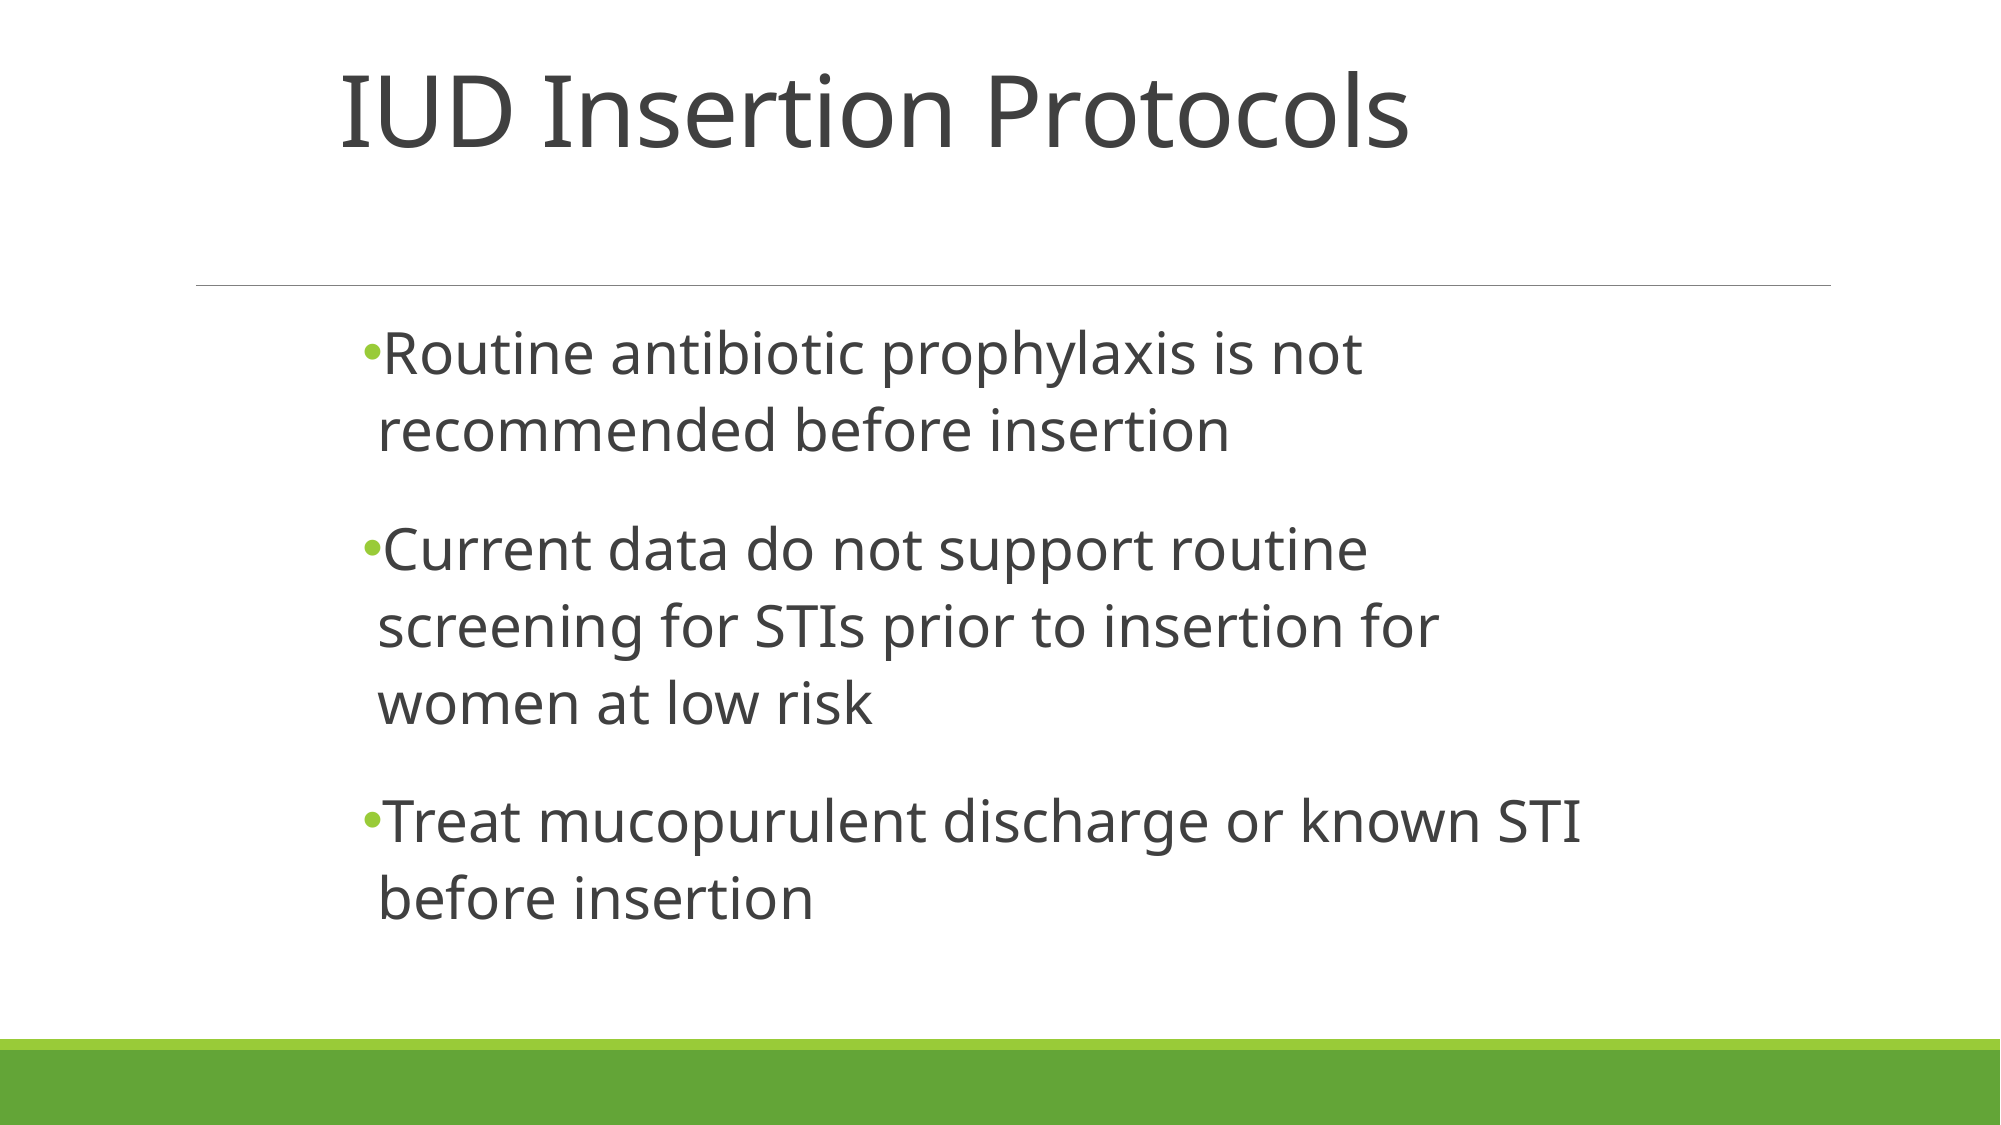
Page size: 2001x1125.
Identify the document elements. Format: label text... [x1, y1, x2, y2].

title IUD Insertion Protocols [324, 24, 1675, 175]
list Routine antibiotic prophylaxis is not recommended before insertion Current data do not support routine screening for STIs prior to insertion for women at low risk Treat mucopurulent discharge or known STI before insertion [362, 301, 1638, 1013]
